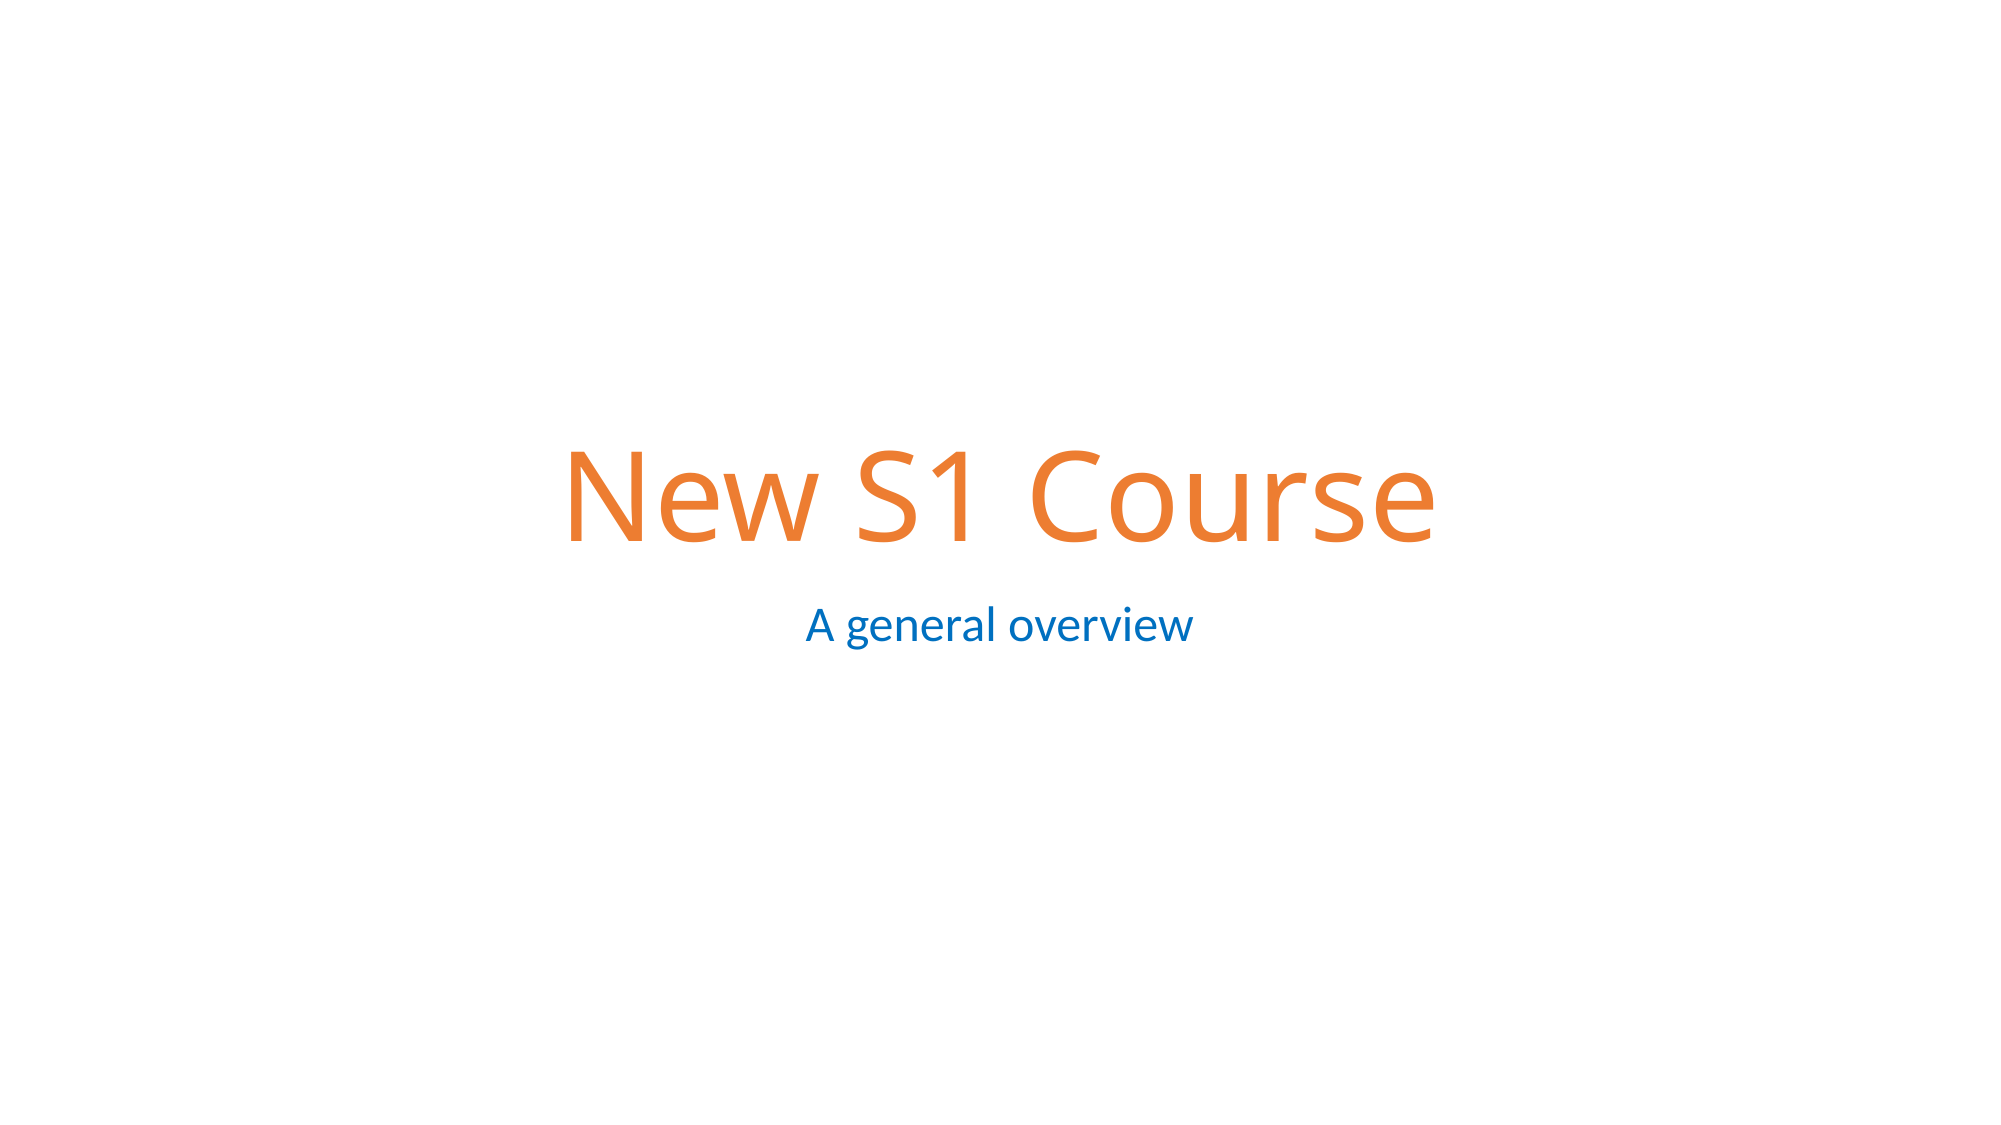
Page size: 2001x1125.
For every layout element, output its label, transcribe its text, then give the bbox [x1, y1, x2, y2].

title New S1 Course [249, 184, 1750, 576]
subtitle A general overview [249, 590, 1750, 863]
